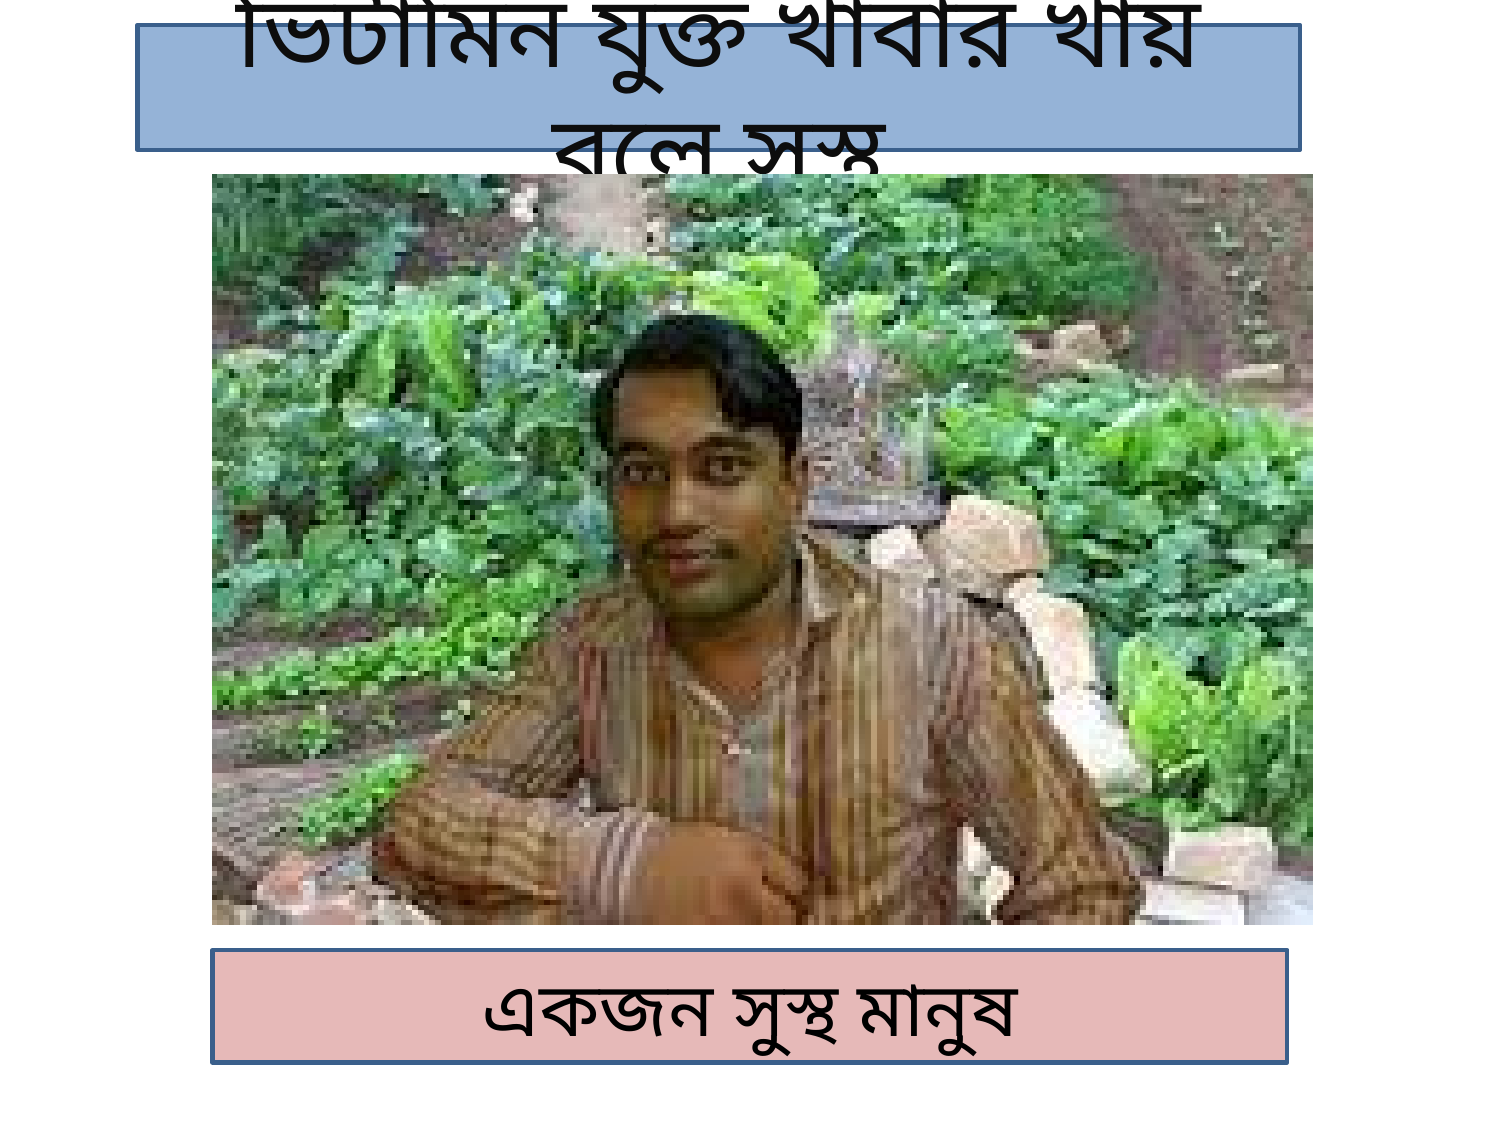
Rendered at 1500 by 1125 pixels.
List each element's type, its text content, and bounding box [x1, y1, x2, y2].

text_box ভিটামিন যুক্ত খাবার খায় বলে সুস্থ [135, 23, 1302, 152]
picture [212, 174, 1313, 926]
text_box একজন সুস্থ মানুষ [210, 948, 1289, 1065]
